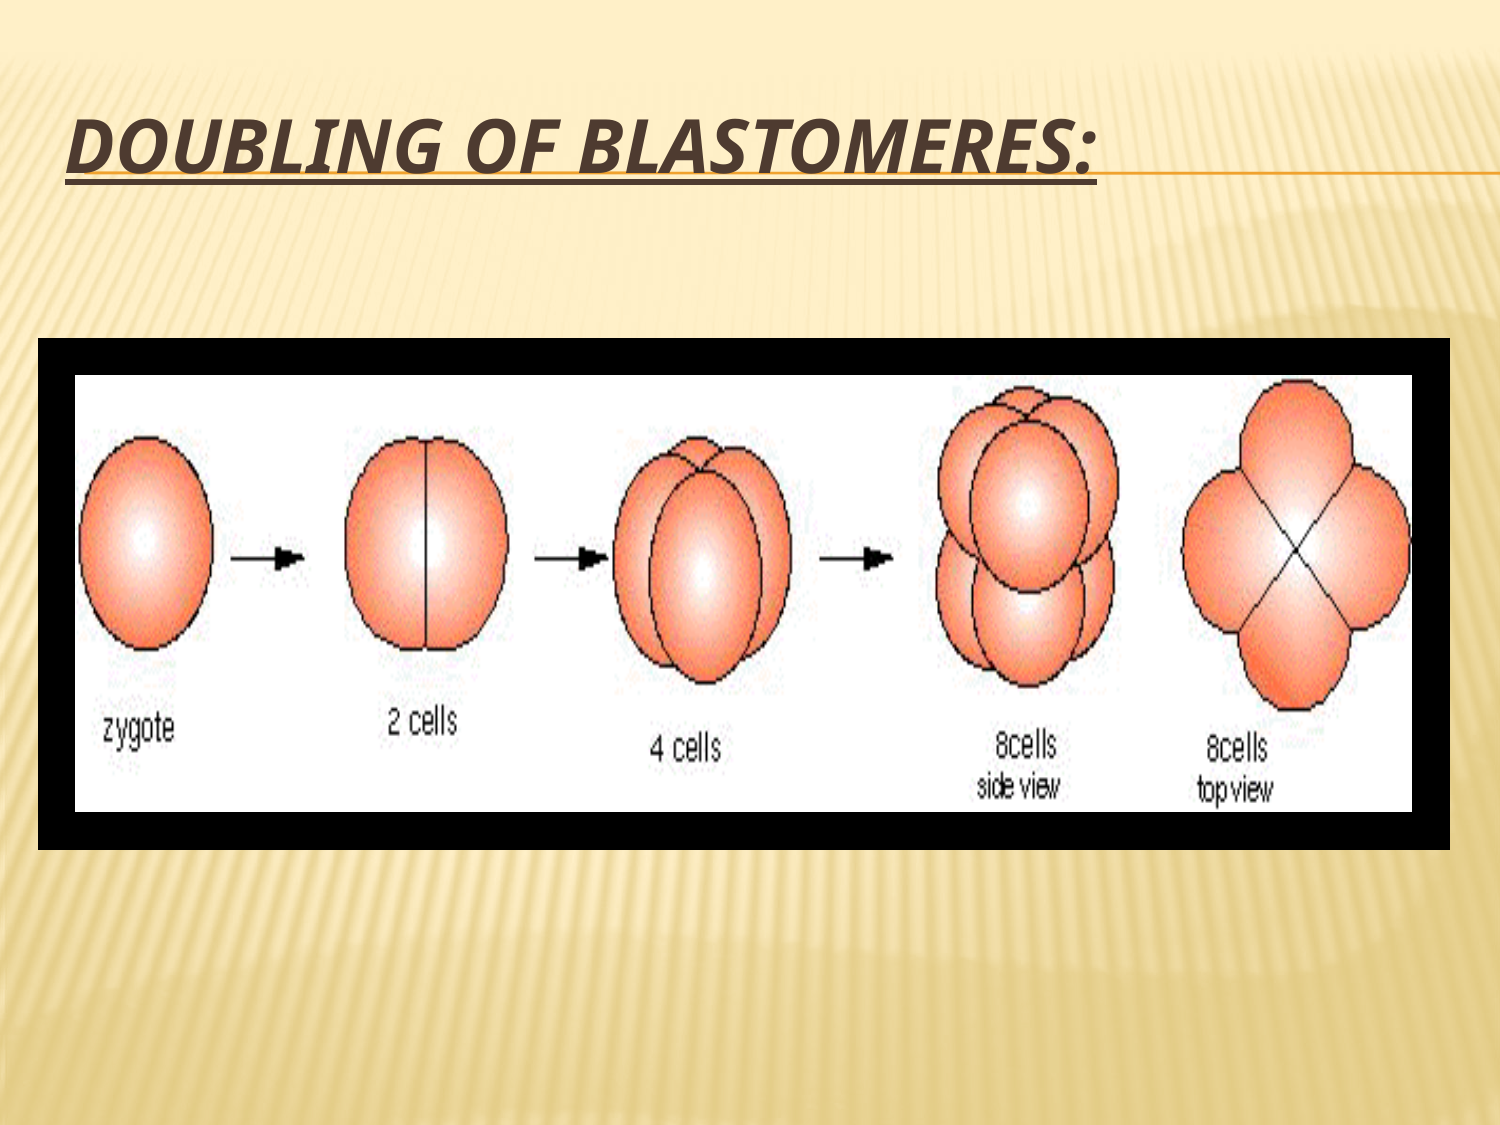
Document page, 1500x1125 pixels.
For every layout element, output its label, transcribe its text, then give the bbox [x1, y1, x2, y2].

title Doubling of blastomeres: [50, 75, 1475, 213]
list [74, 374, 1413, 813]
